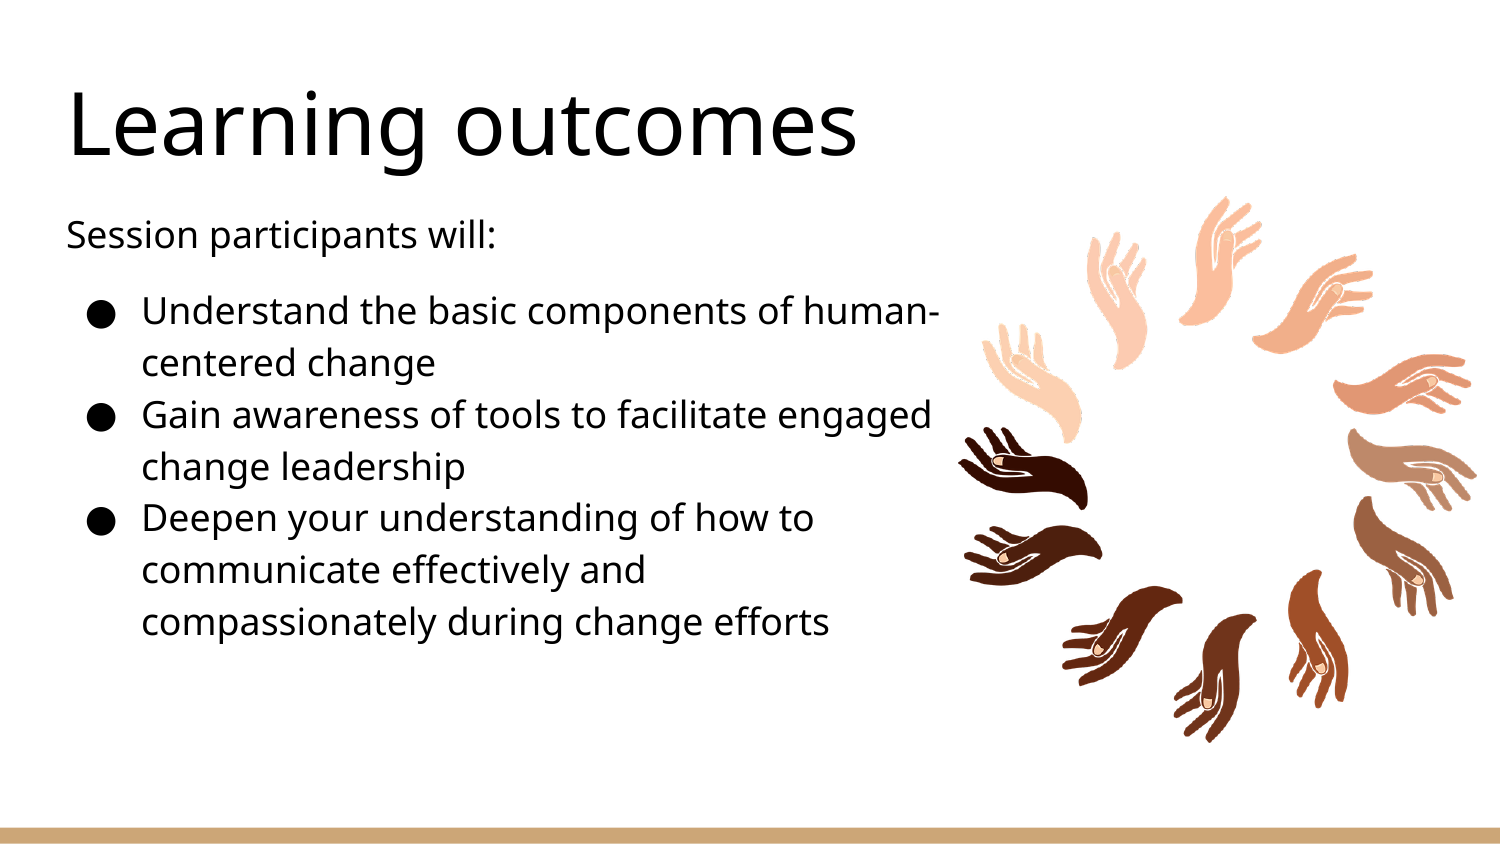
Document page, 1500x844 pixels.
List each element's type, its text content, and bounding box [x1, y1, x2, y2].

picture [958, 195, 1477, 743]
list Session participants will: Understand the basic components of human-centered change Gain awareness of tools to facilitate engaged change leadership Deepen your understanding of how to communicate effectively and compassionately during change efforts [51, 189, 959, 750]
title Learning outcomes [51, 51, 1449, 189]
